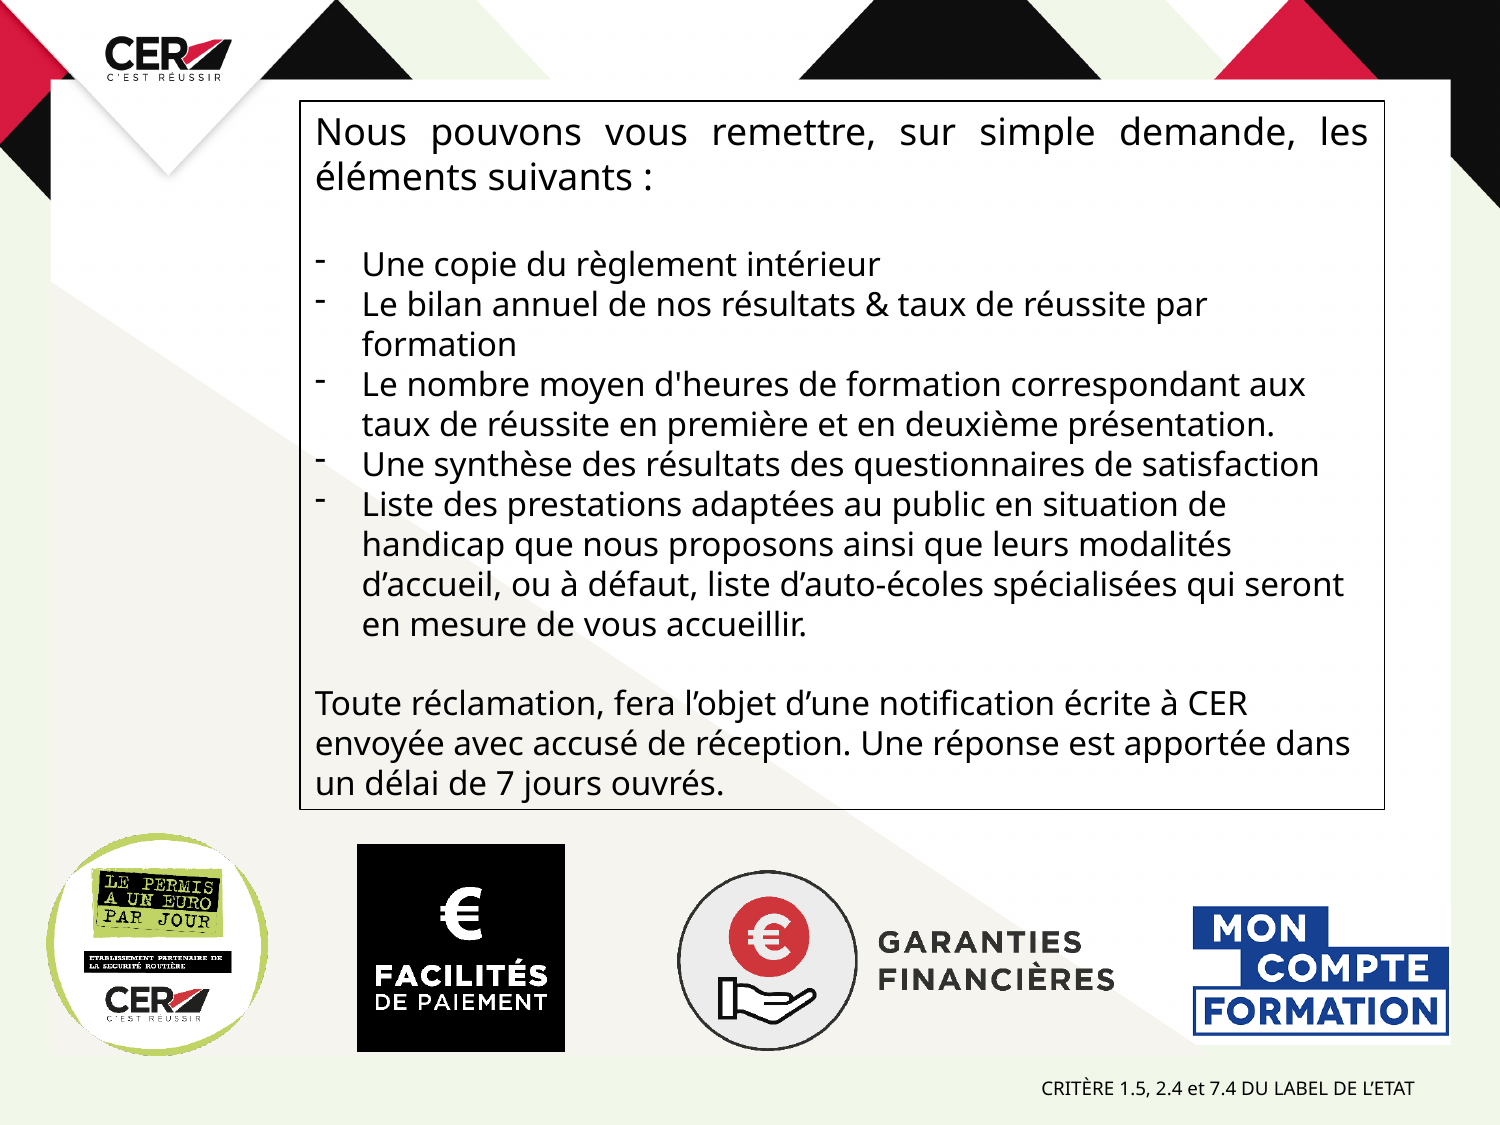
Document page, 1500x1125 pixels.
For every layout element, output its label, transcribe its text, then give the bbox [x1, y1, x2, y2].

text_box CRITÈRE 1.5, 2.4 et 7.4 DU LABEL DE L’ETAT [1026, 1069, 1470, 1107]
picture [0, 0, 1500, 1125]
text_box Nous pouvons vous remettre, sur simple demande, les éléments suivants : Une copie du règlement intérieur Le bilan annuel de nos résultats & taux de réussite par formation Le nombre moyen d'heures de formation correspondant aux taux de réussite en première et en deuxième présentation. Une synthèse des résultats des questionnaires de satisfaction Liste des prestations adaptées au public en situation de handicap que nous proposons ainsi que leurs modalités d’accueil, ou à défaut, liste d’auto-écoles spécialisées qui seront en mesure de vous accueillir. Toute réclamation, fera l’objet d’une notification écrite à CER envoyée avec accusé de réception. Une réponse est apportée dans un délai de 7 jours ouvrés. [300, 100, 1385, 810]
text_box [48, 278, 1216, 1057]
